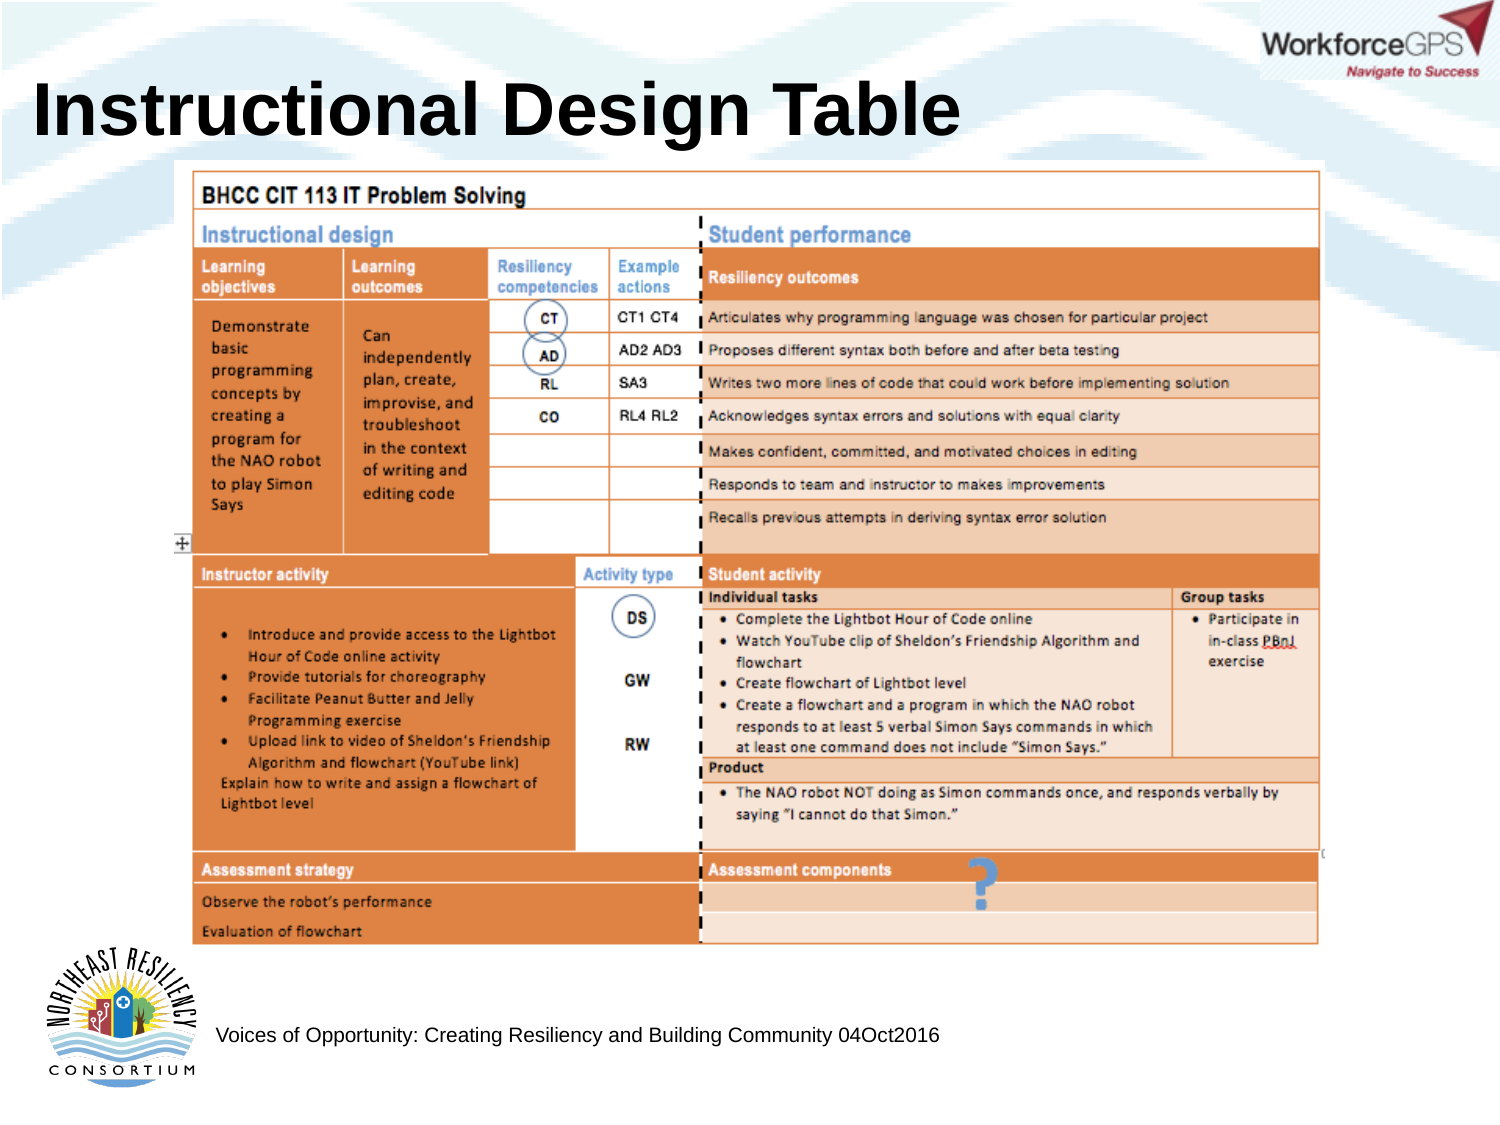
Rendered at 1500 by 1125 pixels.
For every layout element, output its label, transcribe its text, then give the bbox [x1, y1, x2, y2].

text_box Voices of Opportunity: Creating Resiliency and Building Community 04Oct2016 [200, 1014, 1500, 1113]
picture [2, 0, 1500, 1091]
